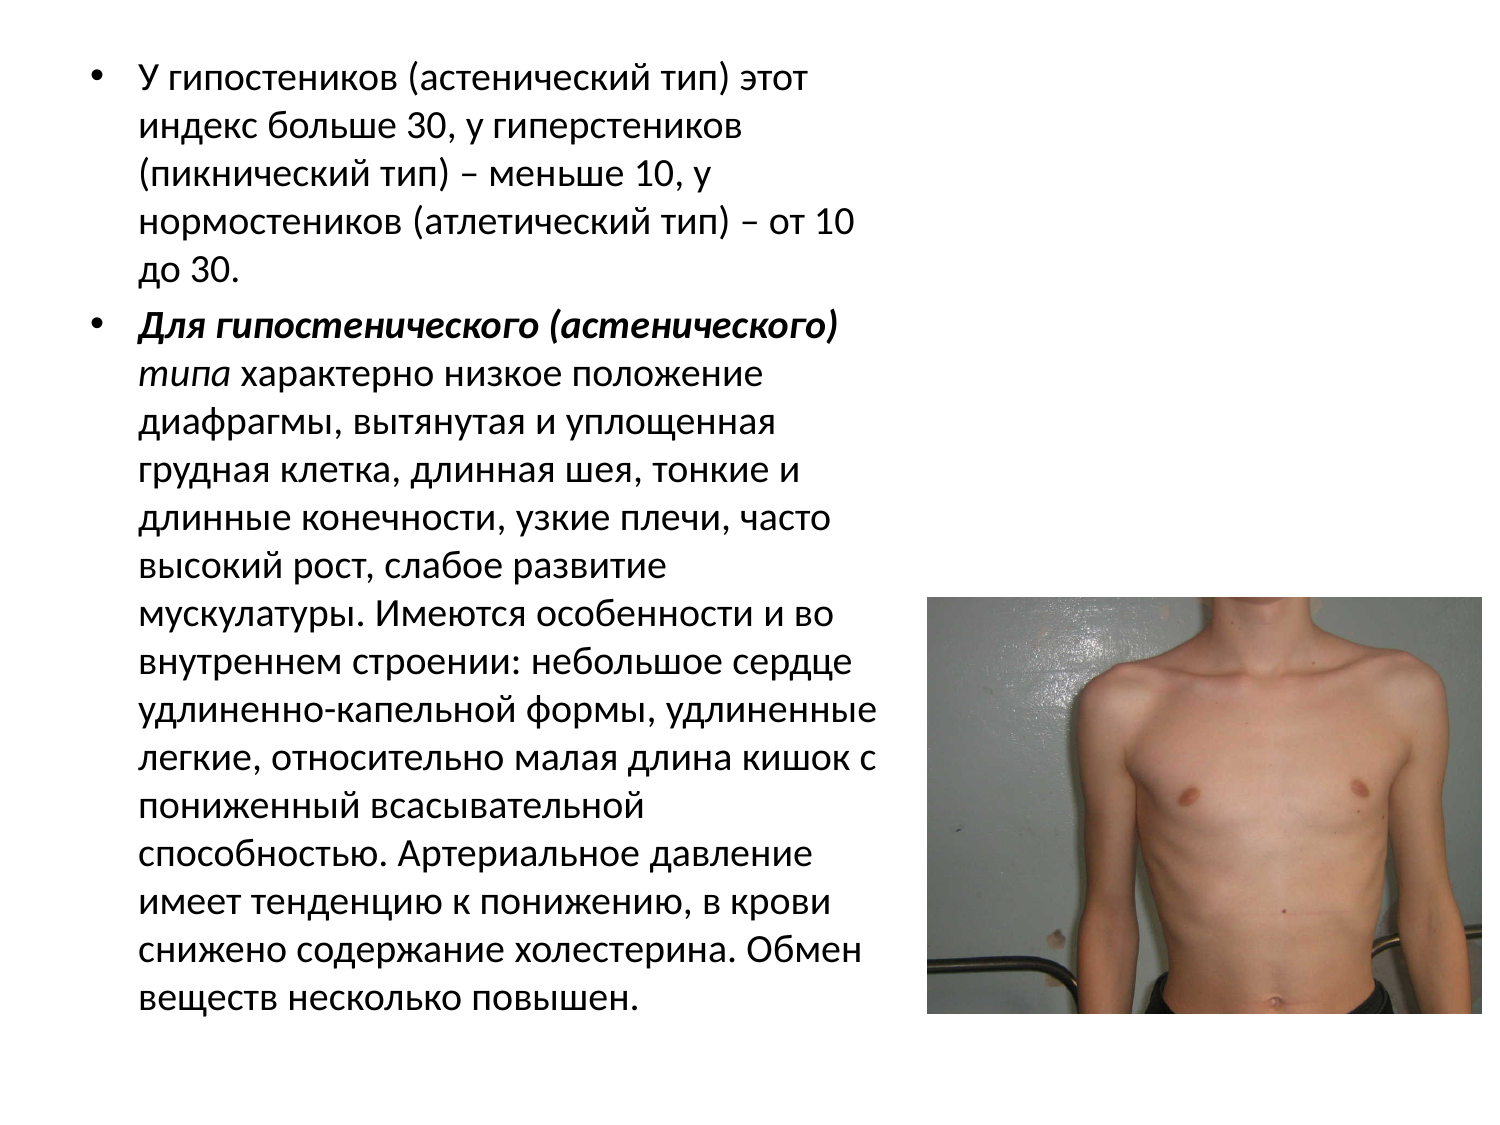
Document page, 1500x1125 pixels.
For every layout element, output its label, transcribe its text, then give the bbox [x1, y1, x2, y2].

list У гипостеников (астенический тип) этот индекс больше 30, у гиперстеников (пикнический тип) – меньше 10, у нормостеников (атлетический тип) – от 10 до 30. Для гипостенического (астенического) типа характерно низкое положение диафрагмы, вытянутая и уплощенная грудная клетка, длинная шея, тонкие и длинные конечности, узкие плечи, часто высокий рост, слабое развитие мускулатуры. Имеются особенности и во внутреннем строении: небольшое сердце удлиненно-капельной формы, удлиненные легкие, относительно малая длина кишок с пониженный всасывательной способностью. Артериальное давление имеет тенденцию к понижению, в крови снижено содержание холестерина. Обмен веществ несколько повышен. [75, 42, 904, 1083]
picture [926, 597, 1483, 1014]
